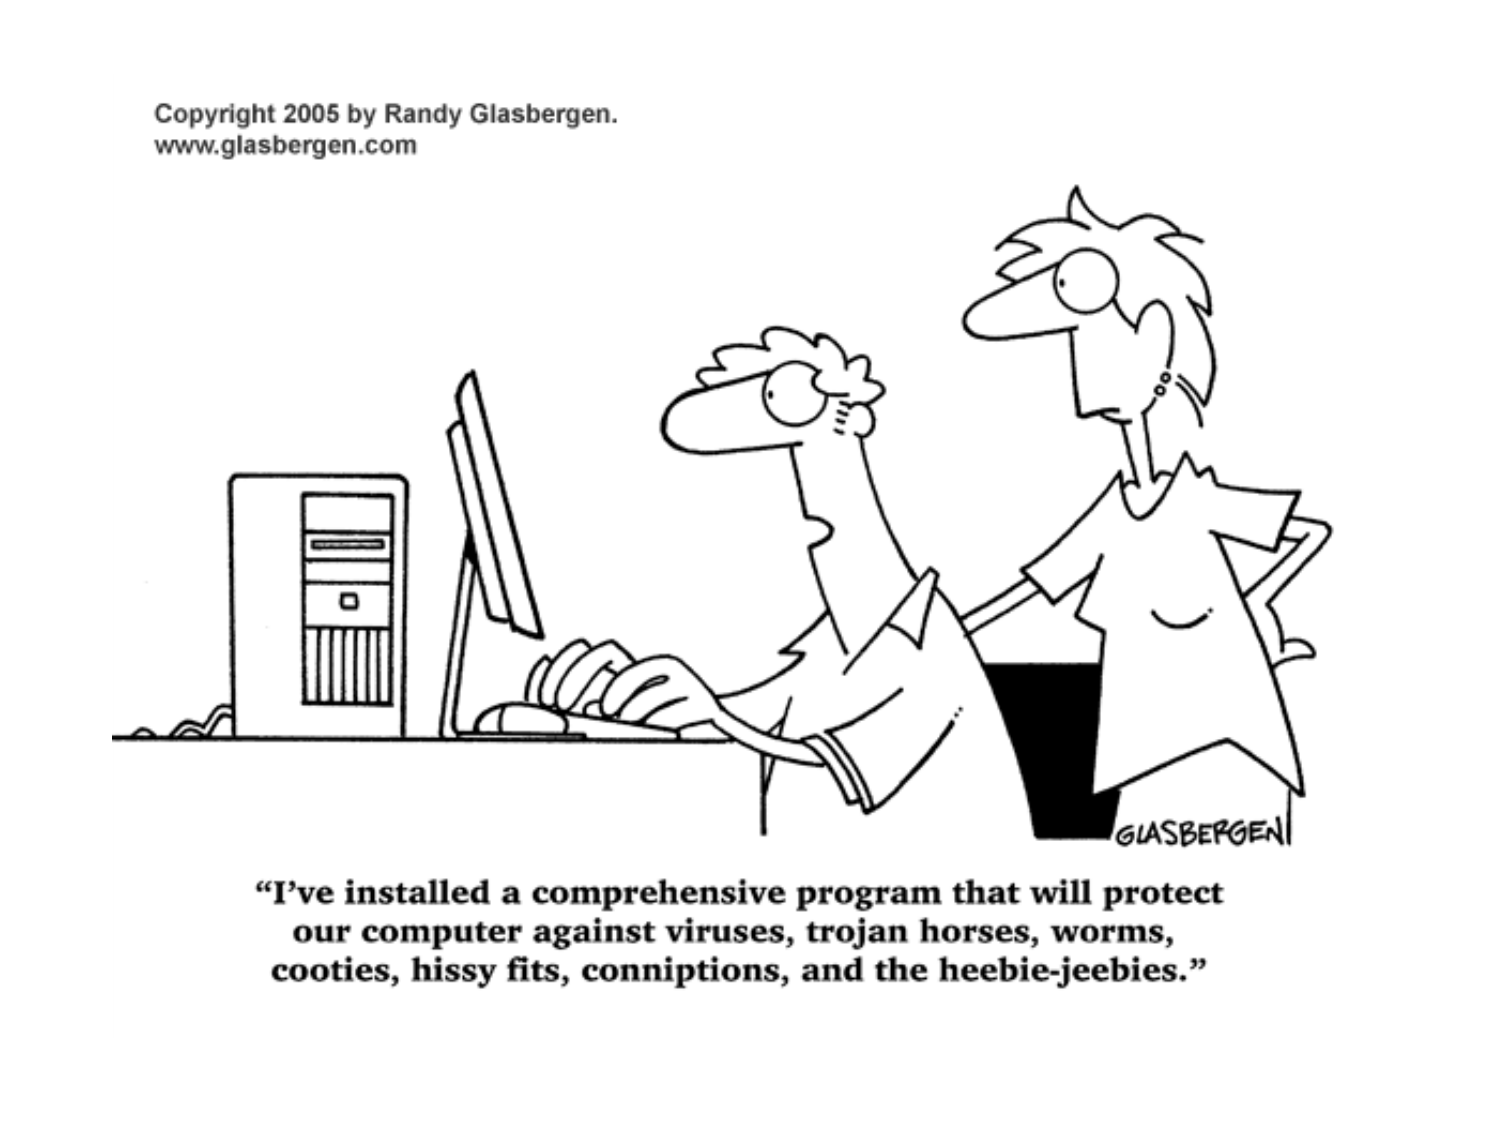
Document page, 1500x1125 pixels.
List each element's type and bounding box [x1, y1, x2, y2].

picture [112, 74, 1394, 1038]
